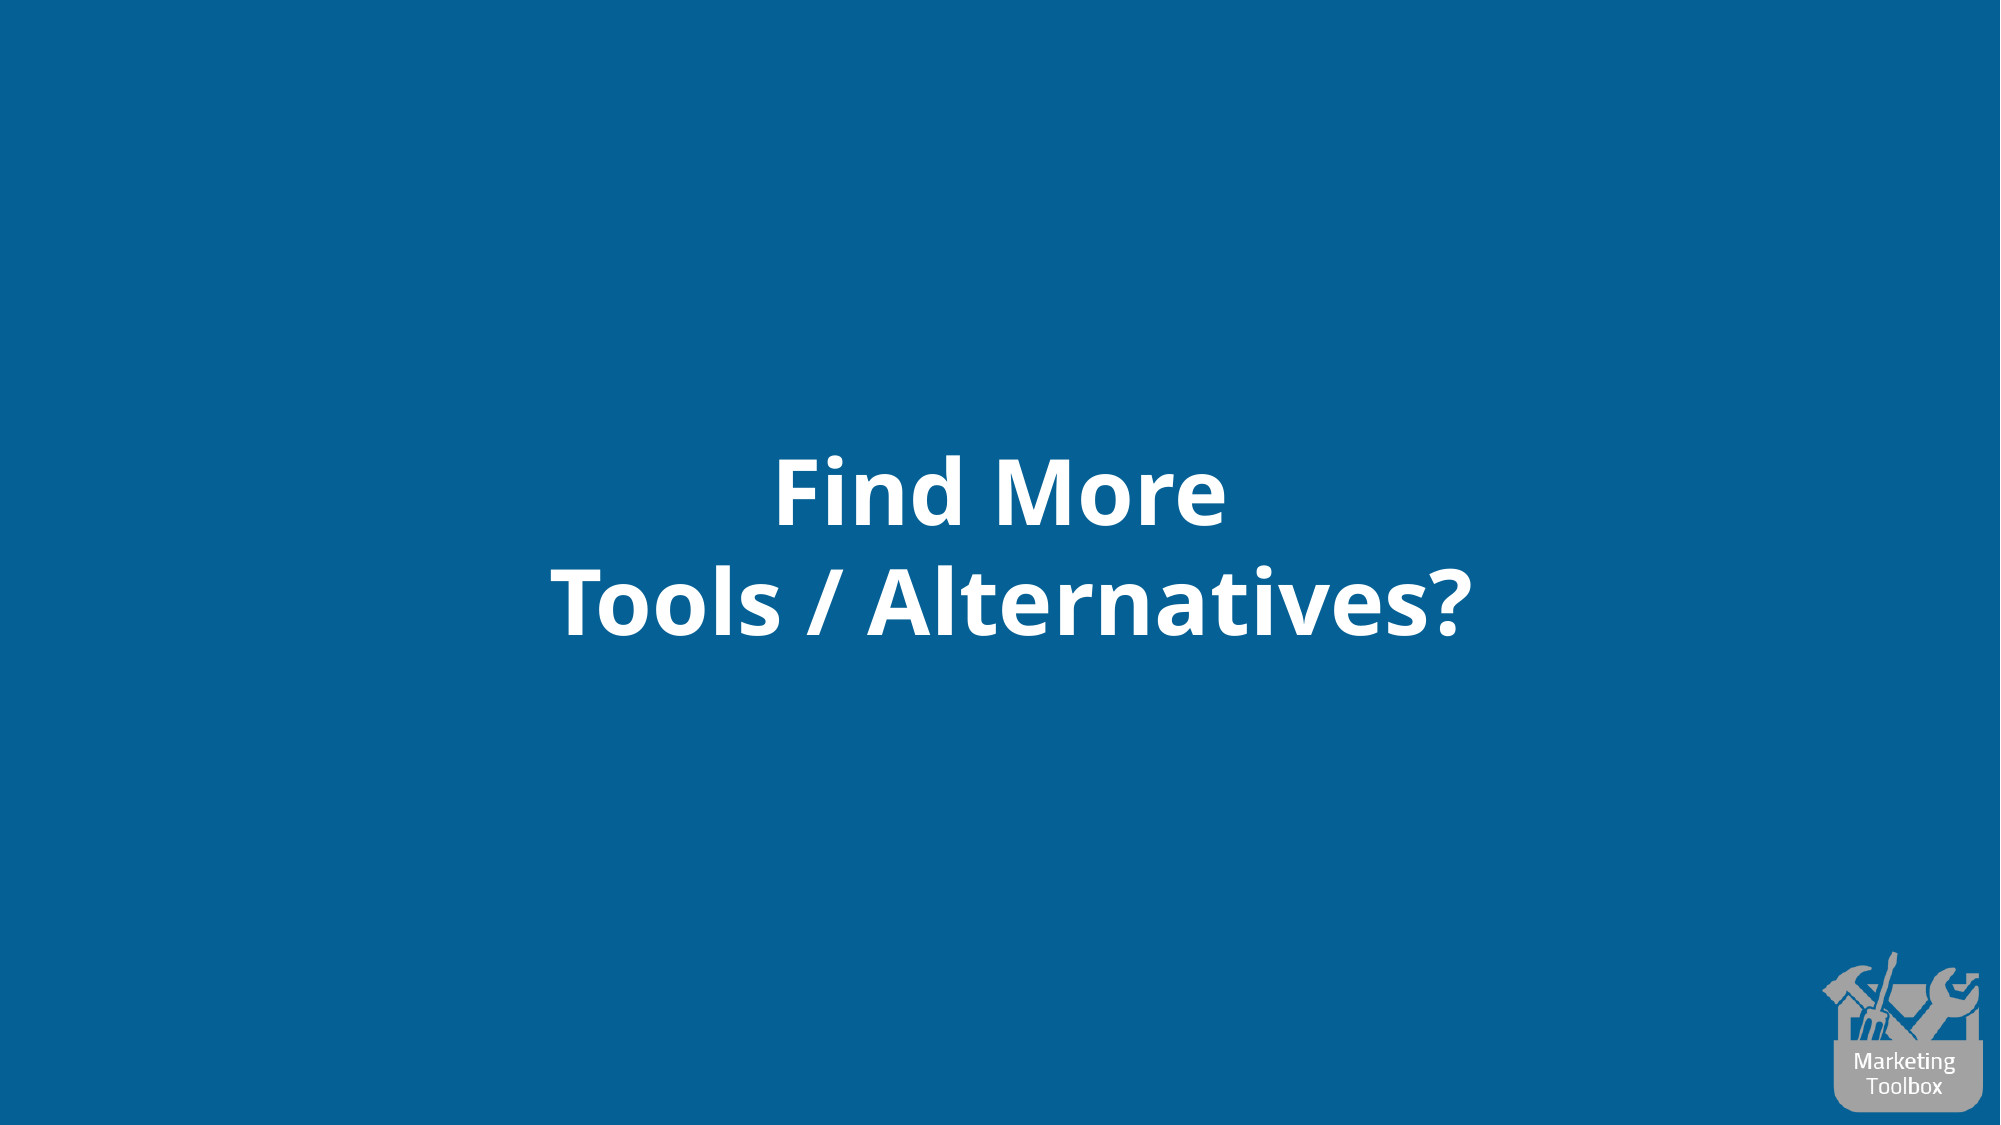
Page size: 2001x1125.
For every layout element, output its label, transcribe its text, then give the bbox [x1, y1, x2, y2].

title Find More Tools / Alternatives? [137, 434, 1863, 653]
